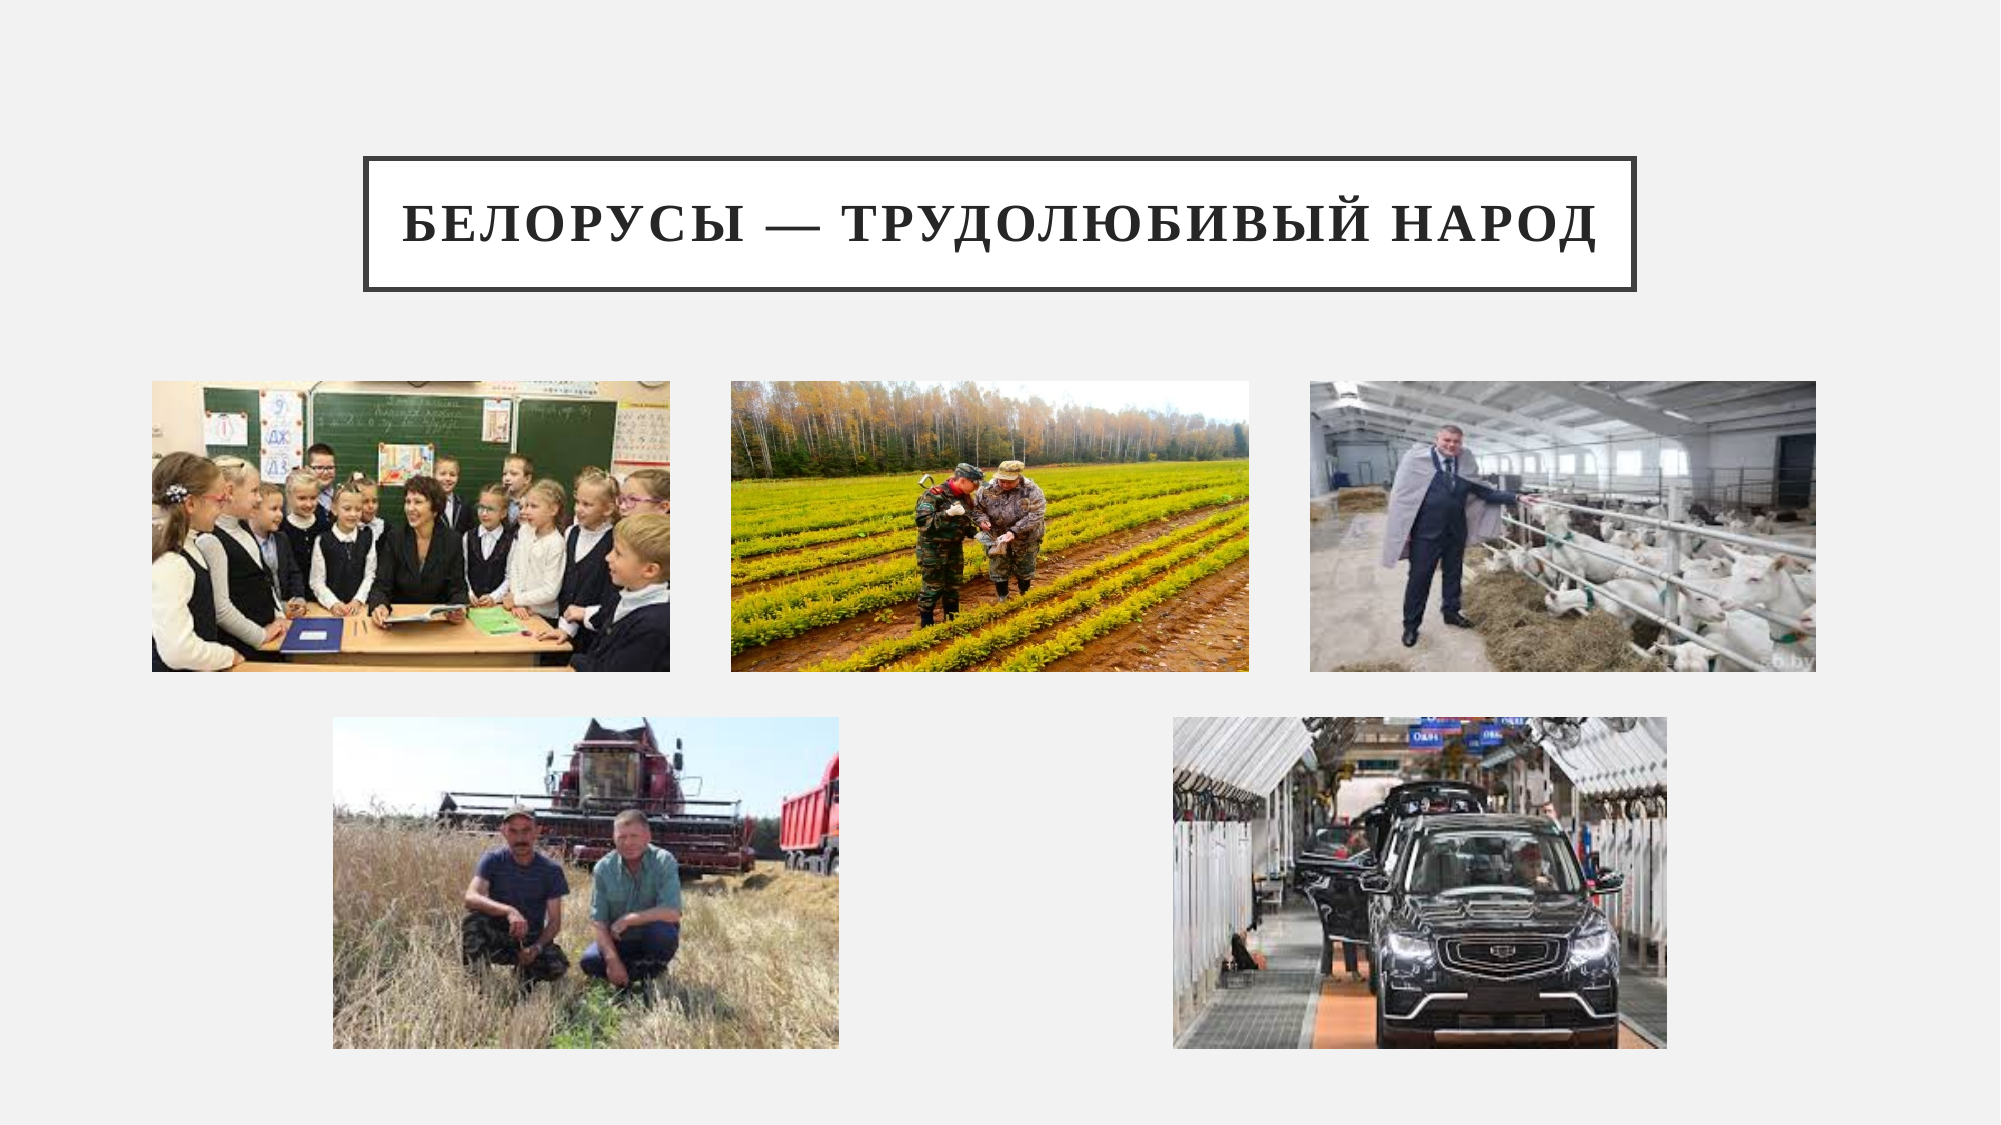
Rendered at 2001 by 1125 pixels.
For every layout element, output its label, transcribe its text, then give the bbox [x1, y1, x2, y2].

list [152, 381, 670, 672]
picture [731, 381, 1249, 672]
title Белорусы — трудолюбивый народ [363, 156, 1637, 292]
picture [1172, 717, 1667, 1049]
picture [333, 717, 840, 1049]
picture [1310, 381, 1816, 672]
